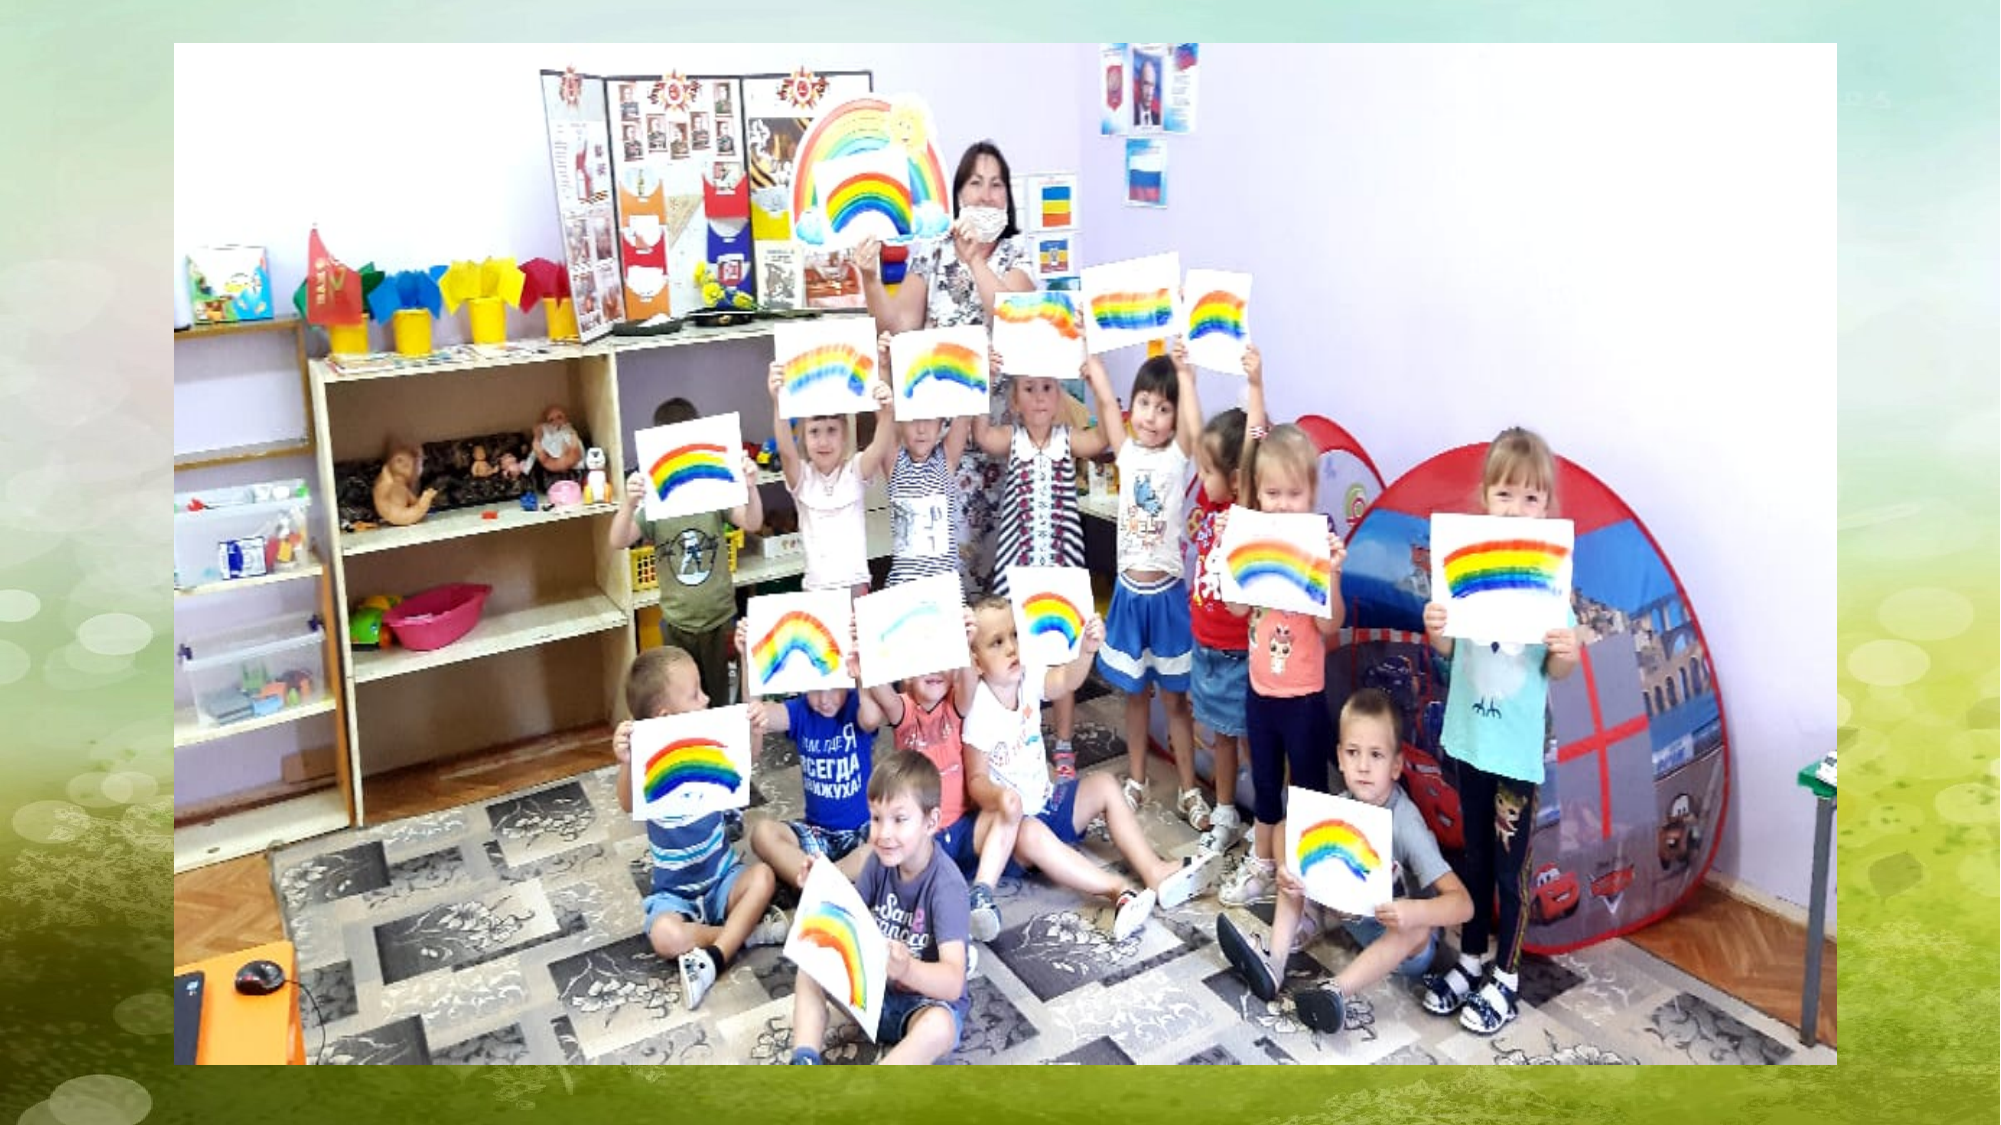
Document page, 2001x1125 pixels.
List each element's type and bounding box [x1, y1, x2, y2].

picture [174, 43, 1837, 1066]
list [0, 0, 2000, 1125]
